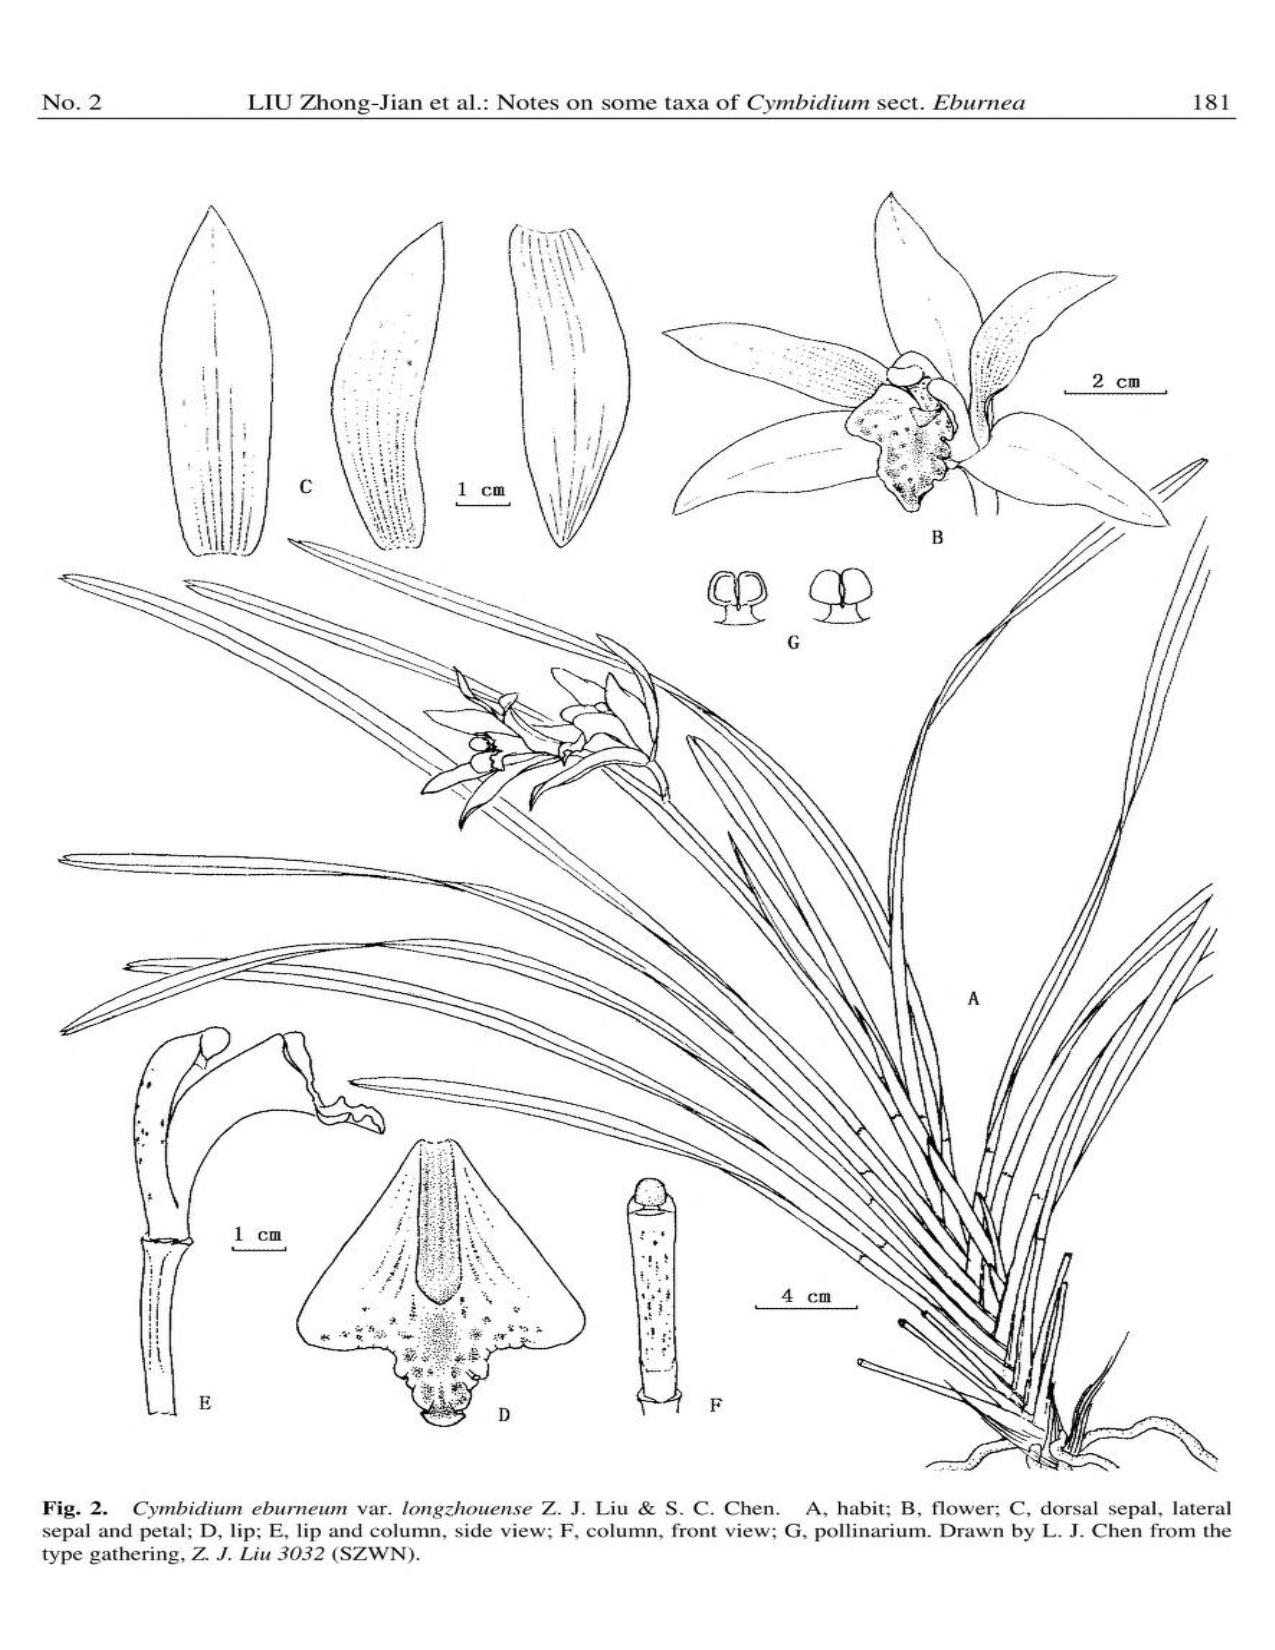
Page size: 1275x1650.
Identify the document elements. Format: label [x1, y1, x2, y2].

list [0, 0, 1275, 1650]
